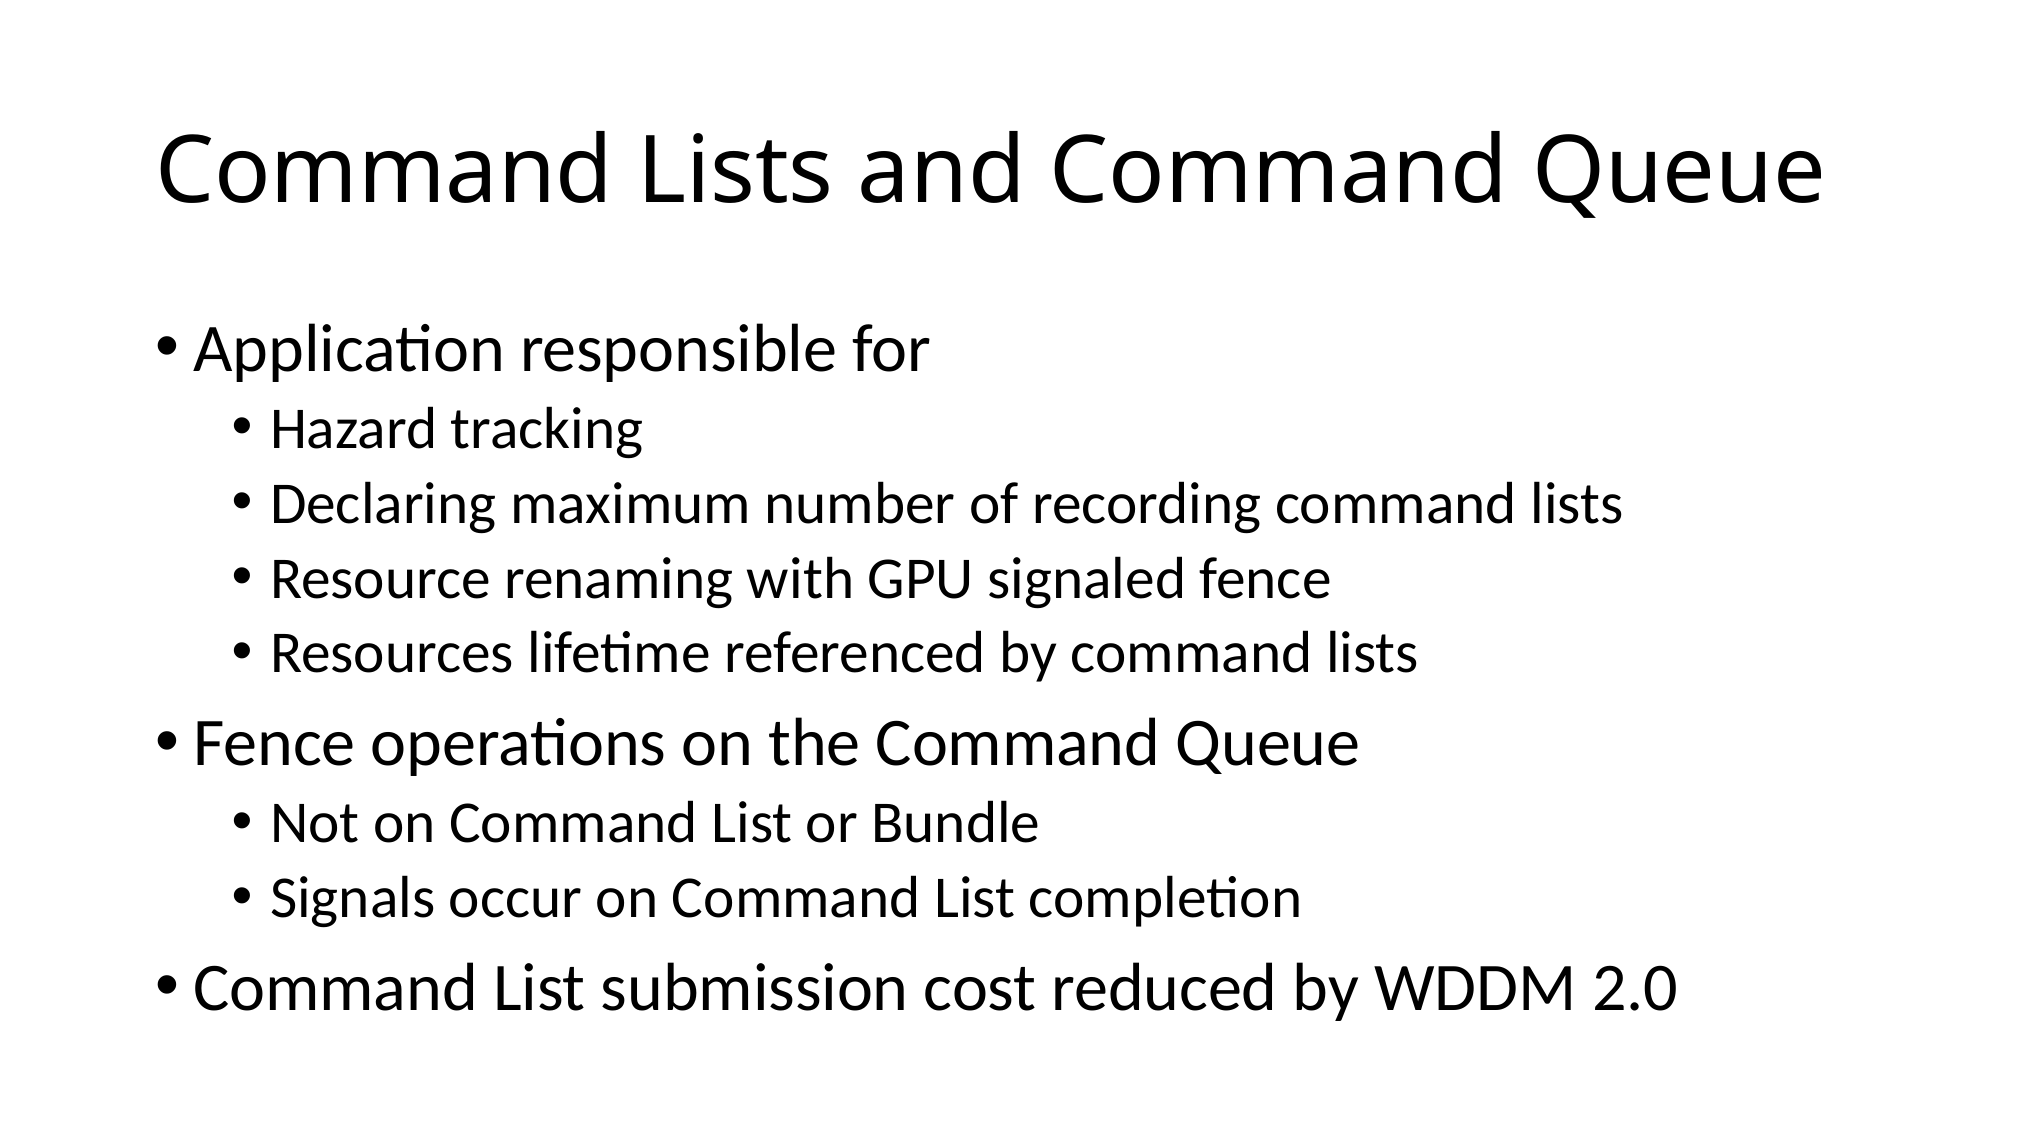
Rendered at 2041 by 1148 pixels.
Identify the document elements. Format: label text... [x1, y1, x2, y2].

title Command Lists and Command Queue [140, 61, 1900, 283]
list Application responsible for Hazard tracking Declaring maximum number of recording command lists Resource renaming with GPU signaled fence Resources lifetime referenced by command lists Fence operations on the Command Queue Not on Command List or Bundle Signals occur on Command List completion Command List submission cost reduced by WDDM 2.0 [140, 305, 1900, 1034]
